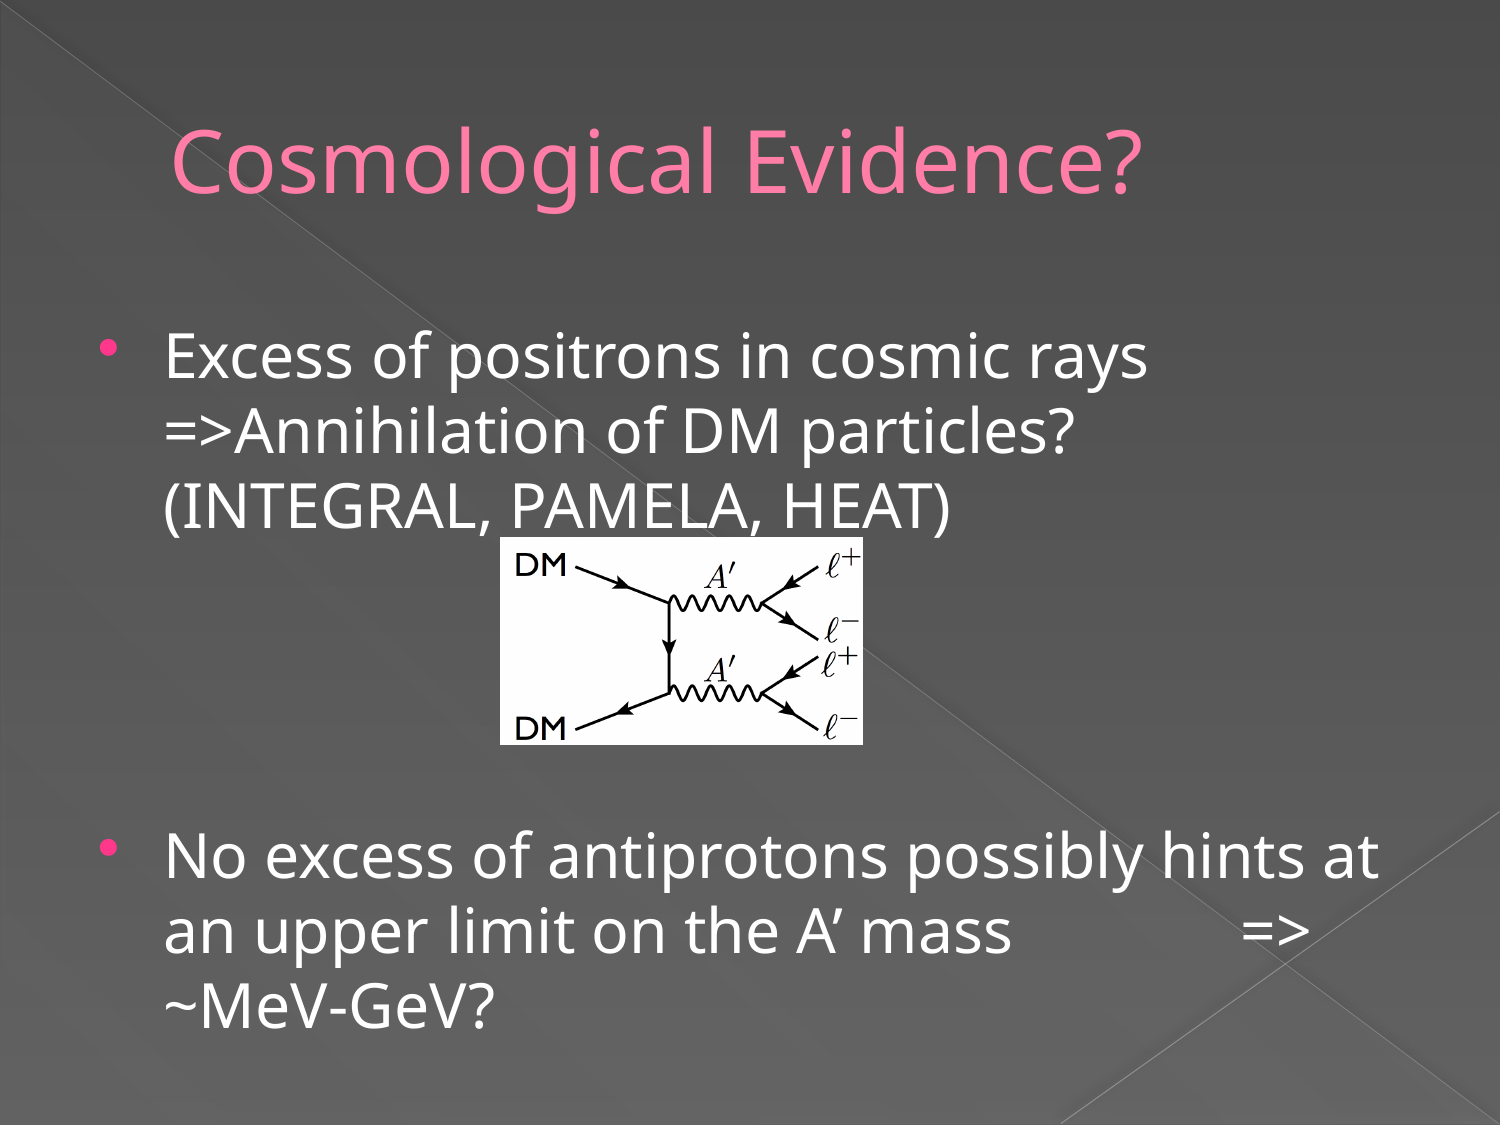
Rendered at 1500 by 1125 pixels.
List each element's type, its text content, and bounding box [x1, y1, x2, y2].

picture [499, 537, 863, 745]
title Cosmological Evidence? [75, 43, 1425, 274]
